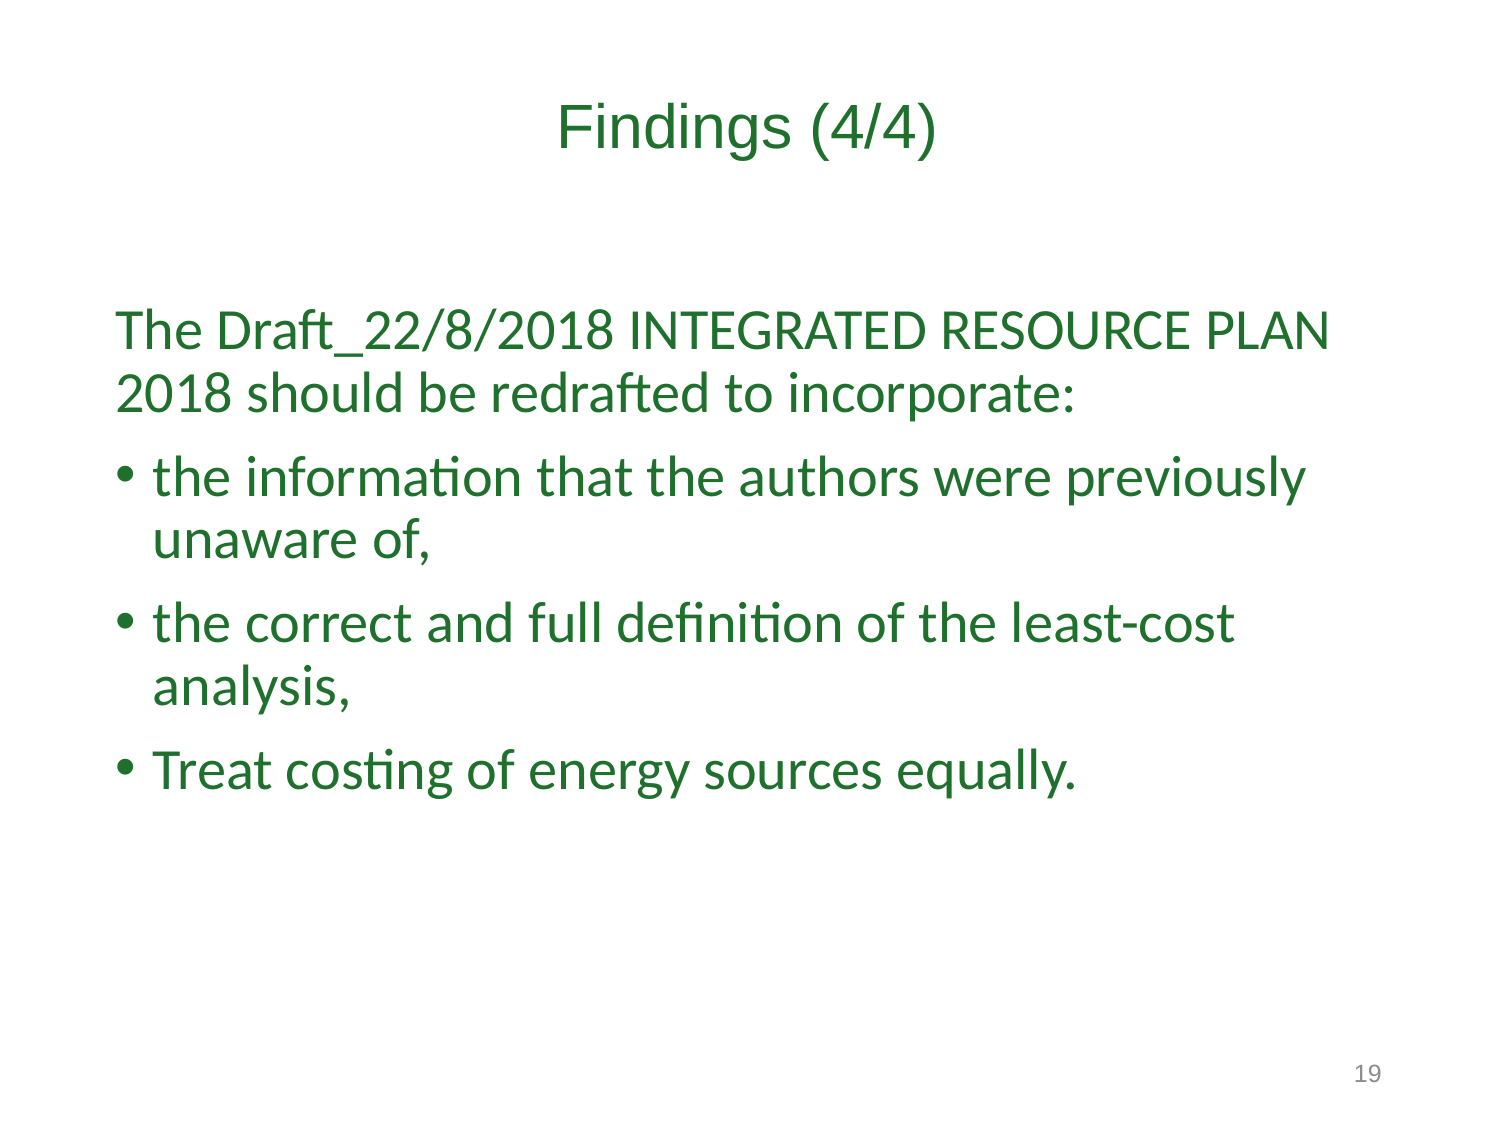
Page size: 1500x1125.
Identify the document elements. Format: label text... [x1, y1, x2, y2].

title Findings (4/4) [100, 68, 1395, 189]
slide_number 19 [1059, 1042, 1397, 1103]
list The Draft_22/8/2018 INTEGRATED RESOURCE PLAN 2018 should be redrafted to incorporate: the information that the authors were previously unaware of, the correct and full definition of the least-cost analysis, Treat costing of energy sources equally. [100, 208, 1395, 829]
